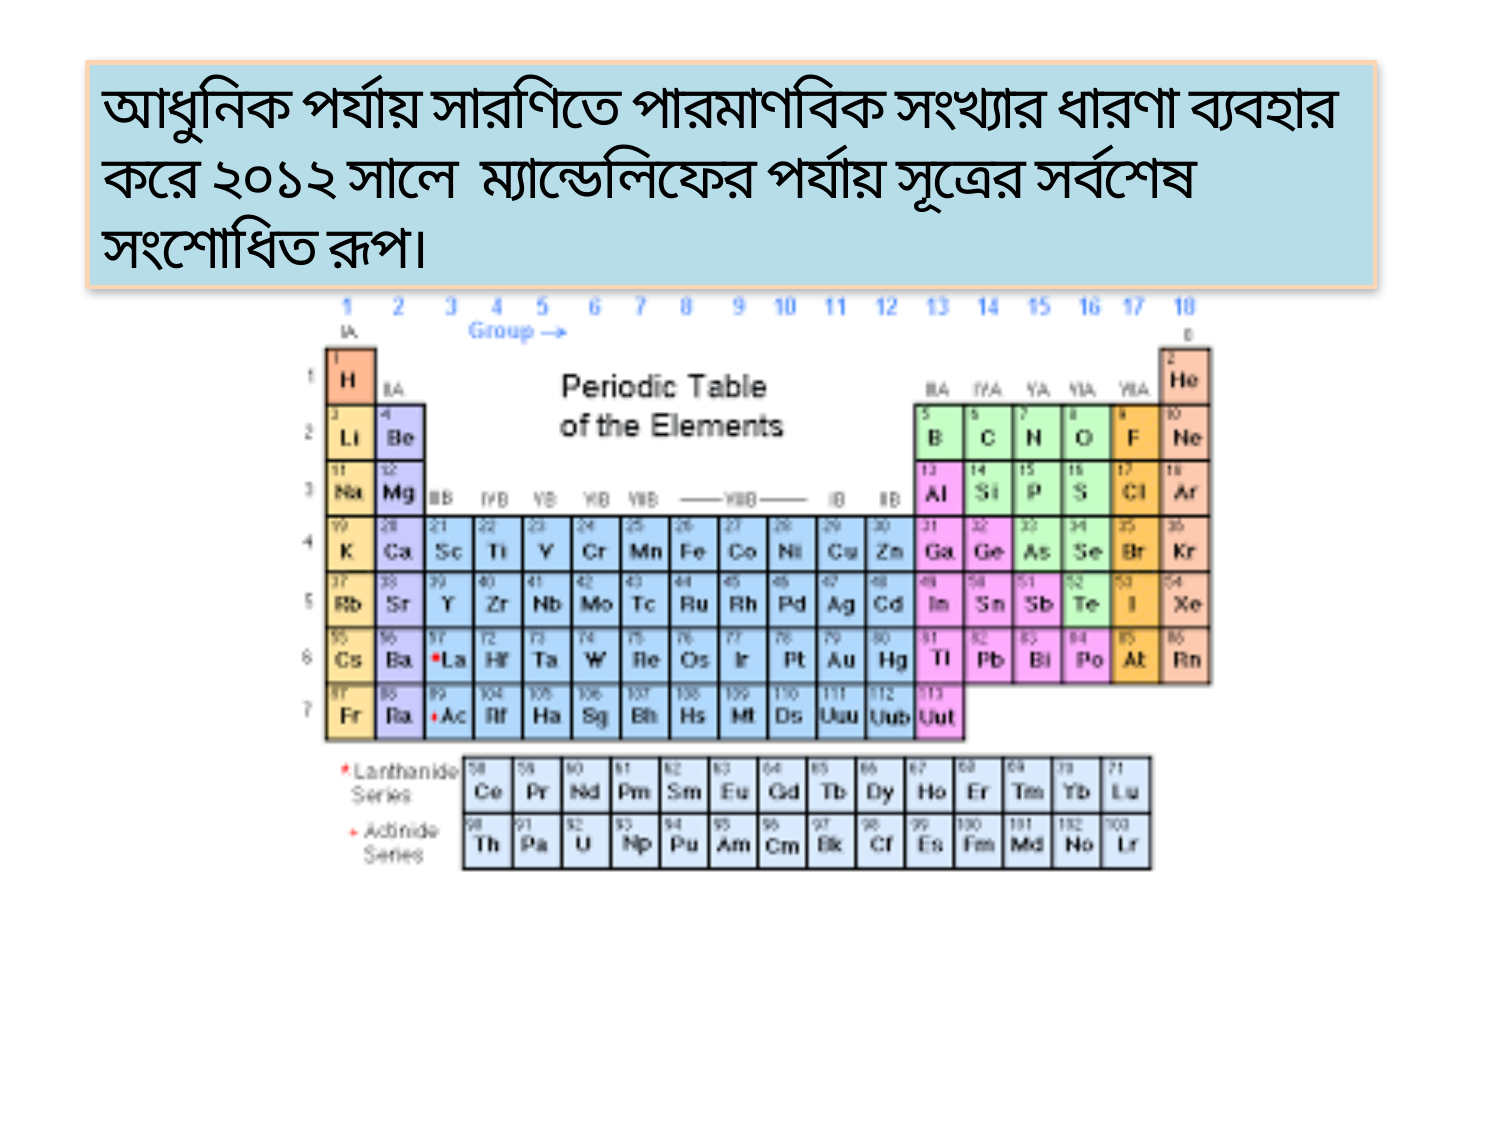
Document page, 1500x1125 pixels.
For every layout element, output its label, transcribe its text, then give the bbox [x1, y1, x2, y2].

picture [299, 287, 1218, 876]
text_box আধুনিক পর্যায় সারণিতে পারমাণবিক সংখ্যার ধারণা ব্যবহার করে ২০১২ সালে ম্যান্ডেলিফের পর্যায় সূত্রের সর্বশেষ সংশোধিত রূপ। [87, 62, 1375, 288]
